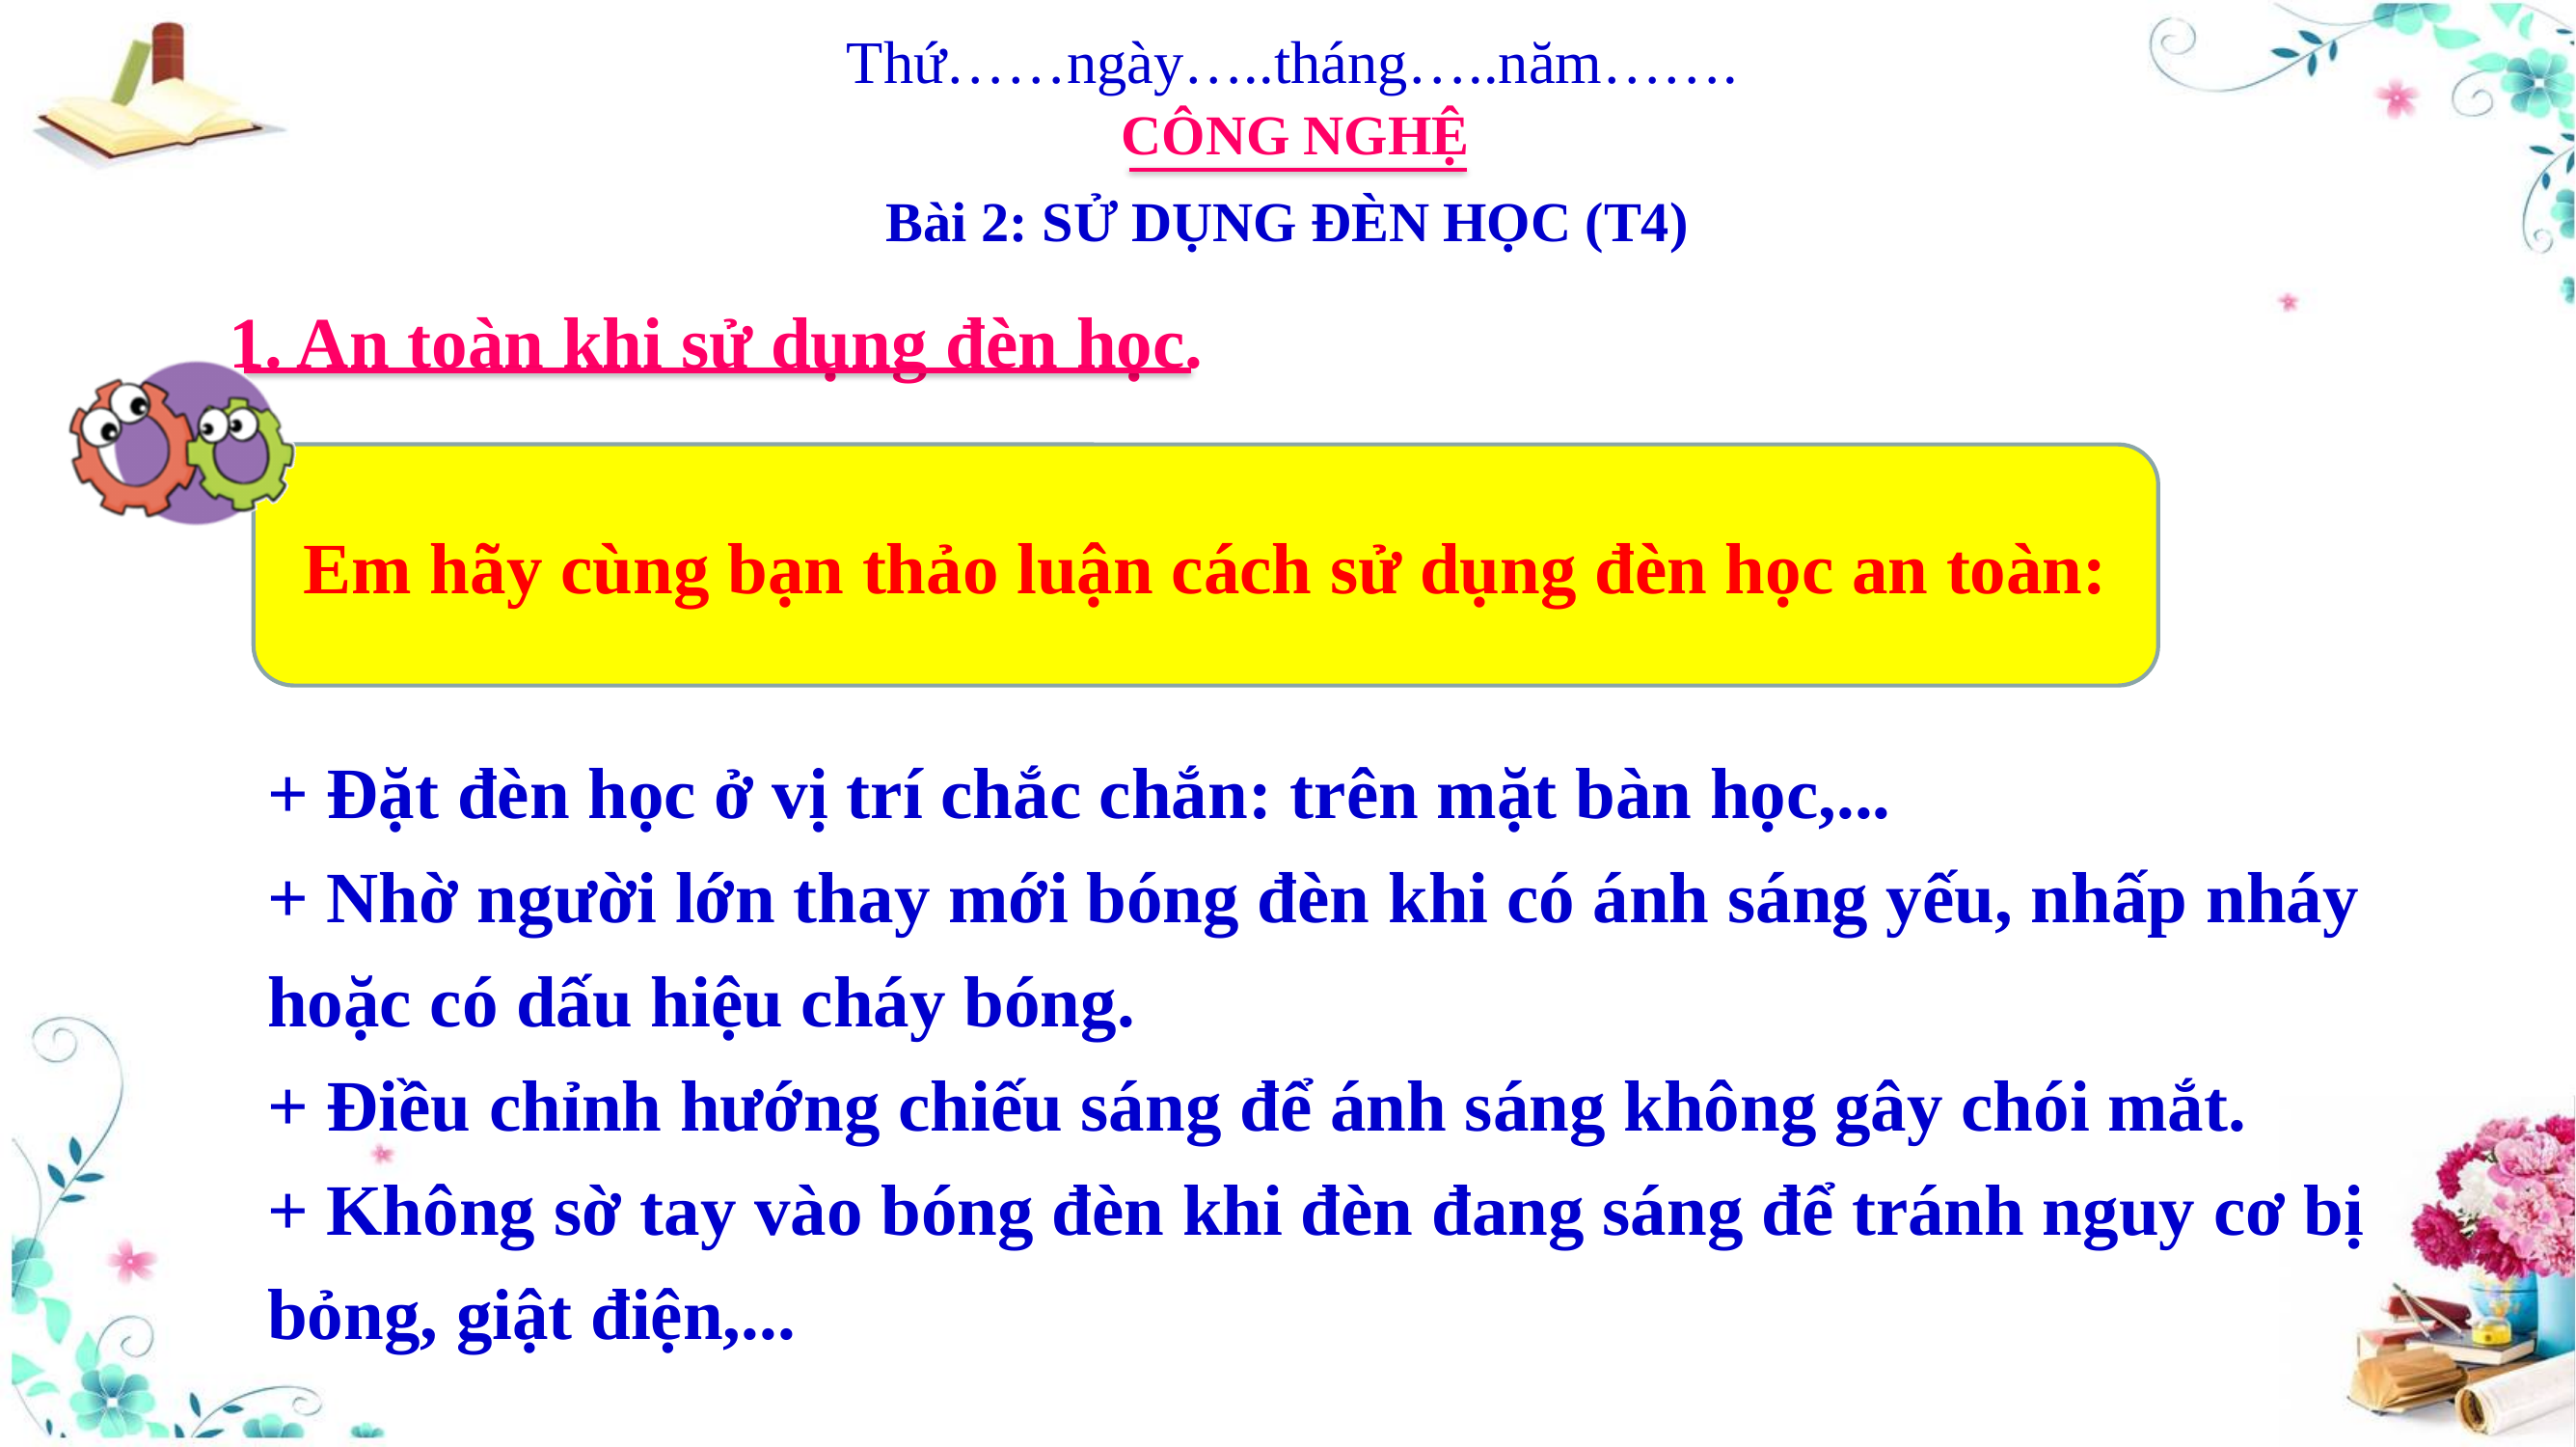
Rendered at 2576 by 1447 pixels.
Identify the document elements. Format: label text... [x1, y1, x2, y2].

text_box Bài 2: SỬ DỤNG ĐÈN HỌC (T4) [455, 173, 2120, 264]
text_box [214, 270, 1876, 382]
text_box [827, 15, 1758, 175]
text_box + Đặt đèn học ở vị trí chắc chắn: trên mặt bàn học,... + Nhờ người lớn thay mới bóng đèn khi có ánh sáng yếu, nhấp nháy hoặc có dấu hiệu cháy bóng. + Điều chỉnh hướng chiếu sáng để ánh sáng không gây chói mắt. + Không sờ tay vào bóng đèn khi đèn đang sáng để tránh nguy cơ bị bỏng, giật điện,... [253, 722, 2418, 1361]
picture [0, 0, 2576, 1447]
text_box Em hãy cùng bạn thảo luận cách sử dụng đèn học an toàn: [251, 442, 2160, 688]
